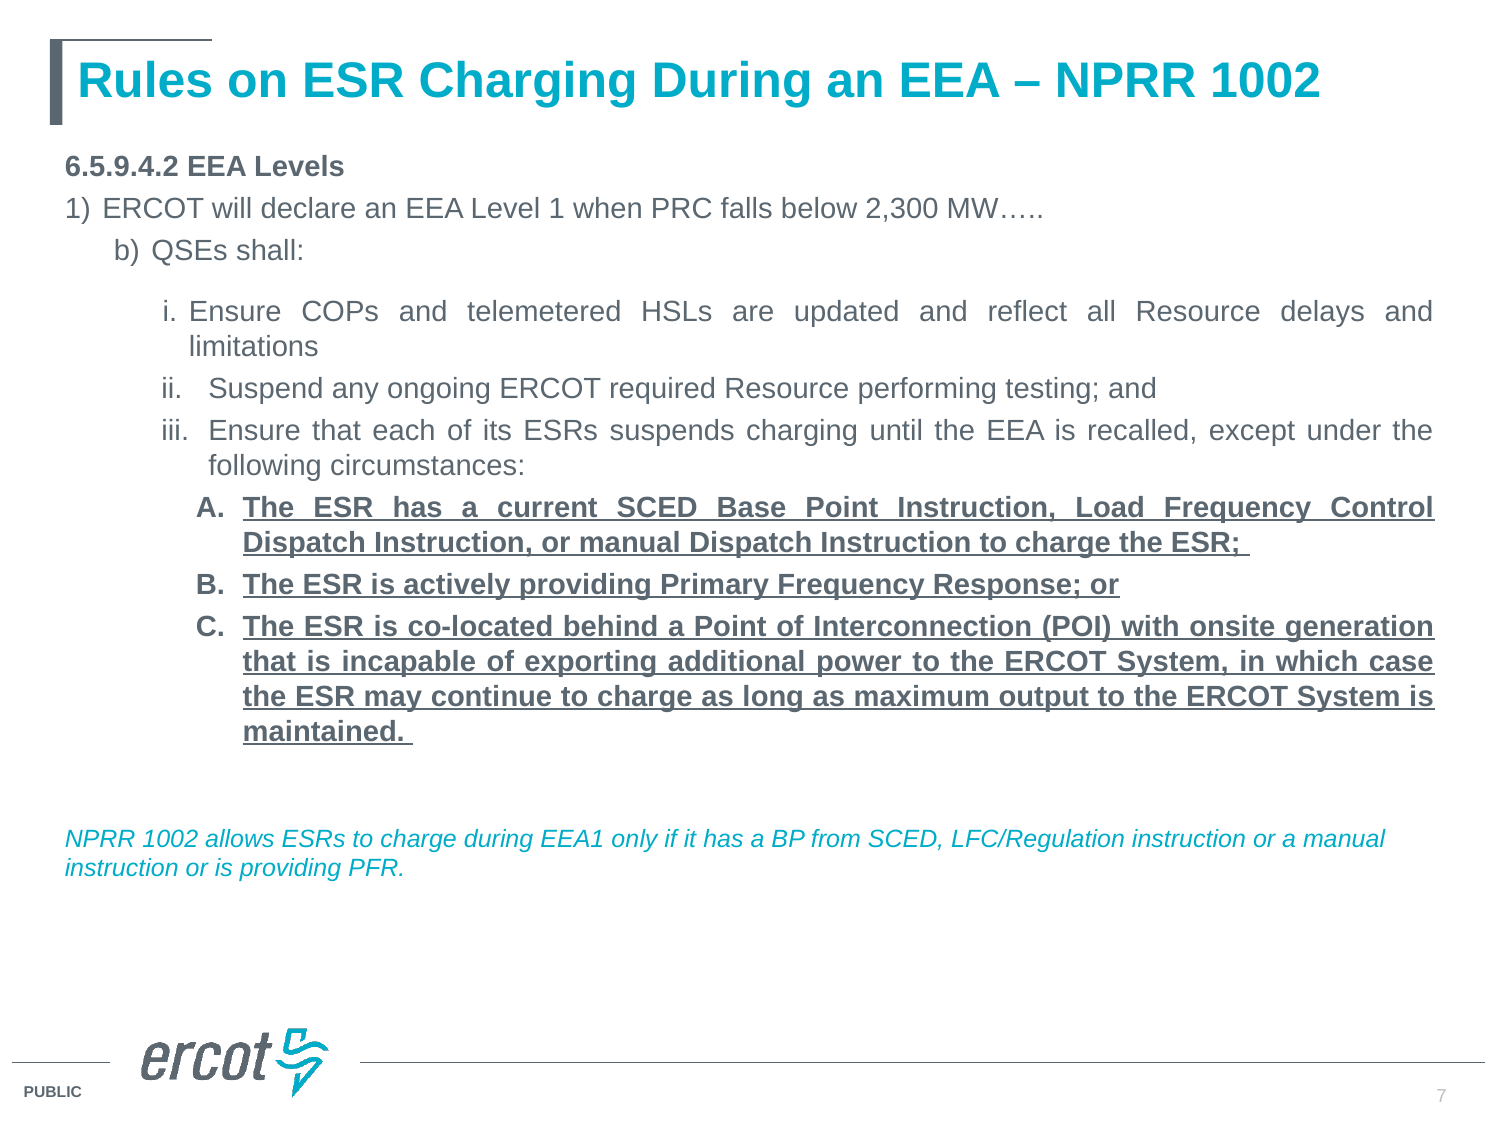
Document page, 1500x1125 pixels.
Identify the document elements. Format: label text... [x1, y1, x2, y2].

picture [137, 1024, 332, 1100]
title Rules on ESR Charging During an EEA – NPRR 1002 [62, 39, 1450, 125]
list 6.5.9.4.2 EEA Levels ERCOT will declare an EEA Level 1 when PRC falls below 2,300 MW….. QSEs shall: Ensure COPs and telemetered HSLs are updated and reflect all Resource delays and limitations Suspend any ongoing ERCOT required Resource performing testing; and Ensure that each of its ESRs suspends charging until the EEA is recalled, except under the following circumstances: The ESR has a current SCED Base Point Instruction, Load Frequency Control Dispatch Instruction, or manual Dispatch Instruction to charge the ESR; The ESR is actively providing Primary Frequency Response; or The ESR is co-located behind a Point of Interconnection (POI) with onsite generation that is incapable of exporting additional power to the ERCOT System, in which case the ESR may continue to charge as long as maximum output to the ERCOT System is maintained. NPRR 1002 allows ESRs to charge during EEA1 only if it has a BP from SCED, LFC/Regulation instruction or a manual instruction or is providing PFR. [50, 140, 1450, 972]
